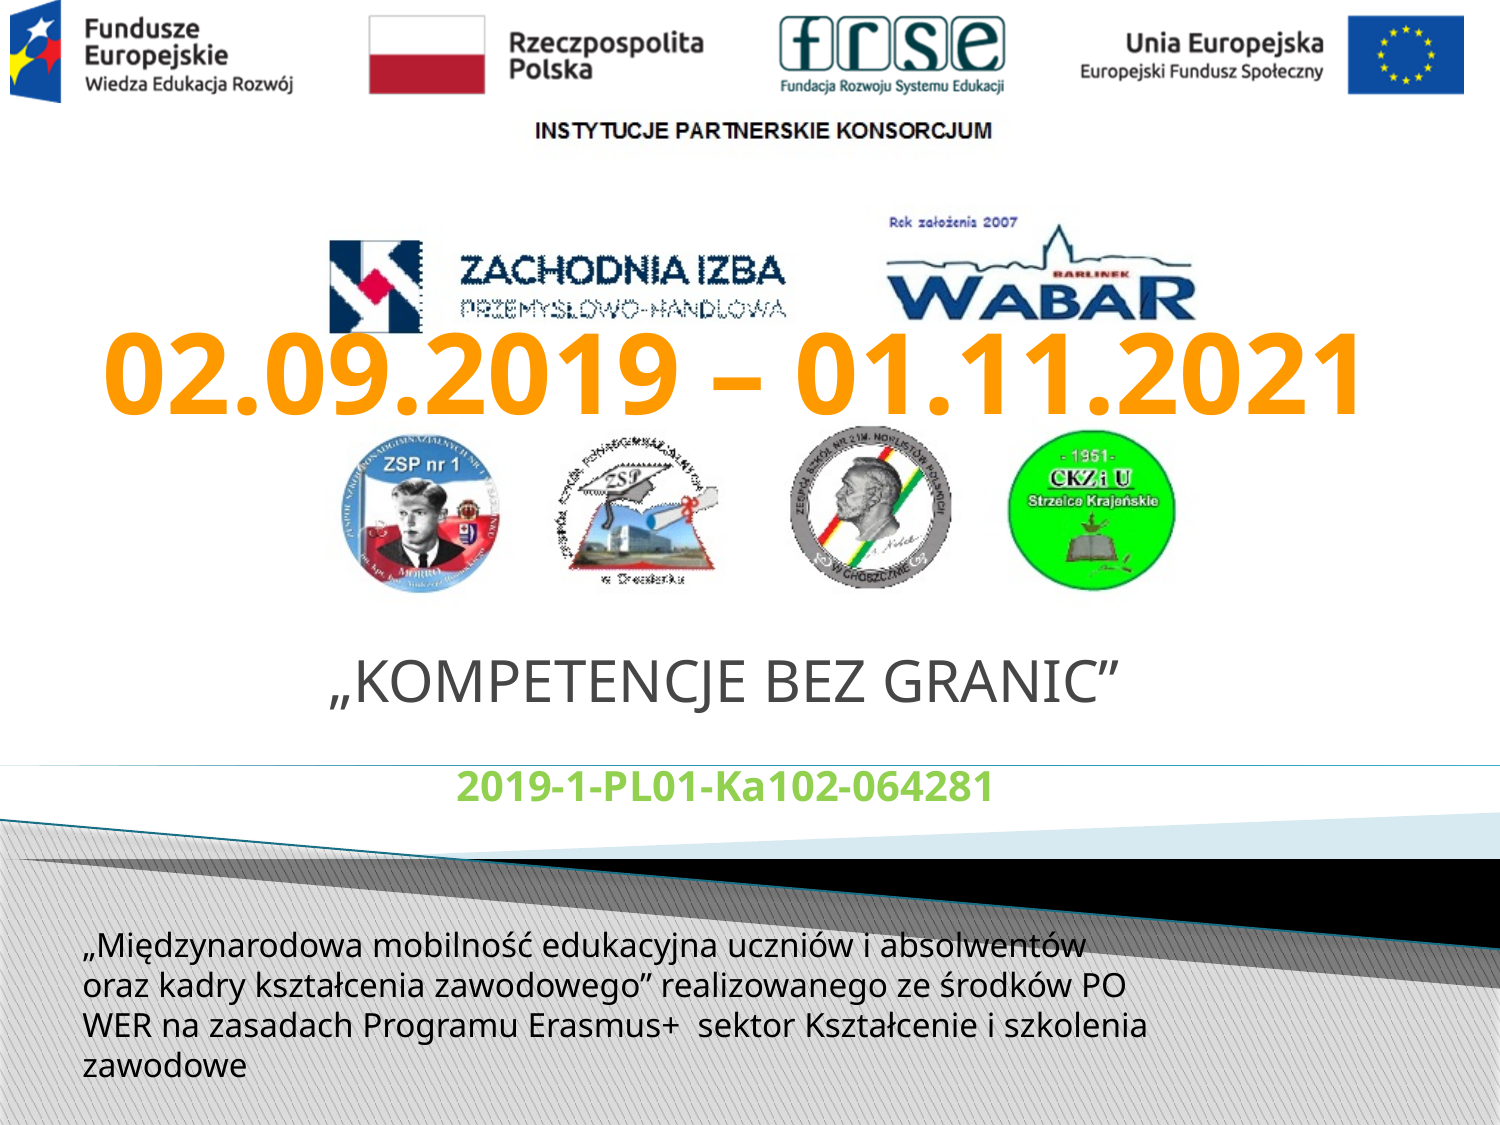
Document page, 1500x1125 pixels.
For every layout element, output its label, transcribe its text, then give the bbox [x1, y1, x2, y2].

picture [10, 0, 1465, 610]
text_box 2019-1-PL01-Ka102-064281 [301, 752, 1174, 818]
text_box 02.09.2019 – 01.11.2021 [1214, 294, 1406, 444]
text_box 02.09.2019 – 01.11.2021 [70, 294, 318, 444]
text_box „Międzynarodowa mobilność edukacyjna uczniów i absolwentów oraz kadry kształcenia zawodowego” realizowanego ze środków PO WER na zasadach Programu Erasmus+ sektor Kształcenie i szkolenia zawodowe [67, 916, 1174, 1092]
picture [1174, 923, 1500, 989]
subtitle „KOMPETENCJE BEZ GRANIC” [99, 636, 1375, 742]
picture [5, 859, 1089, 916]
